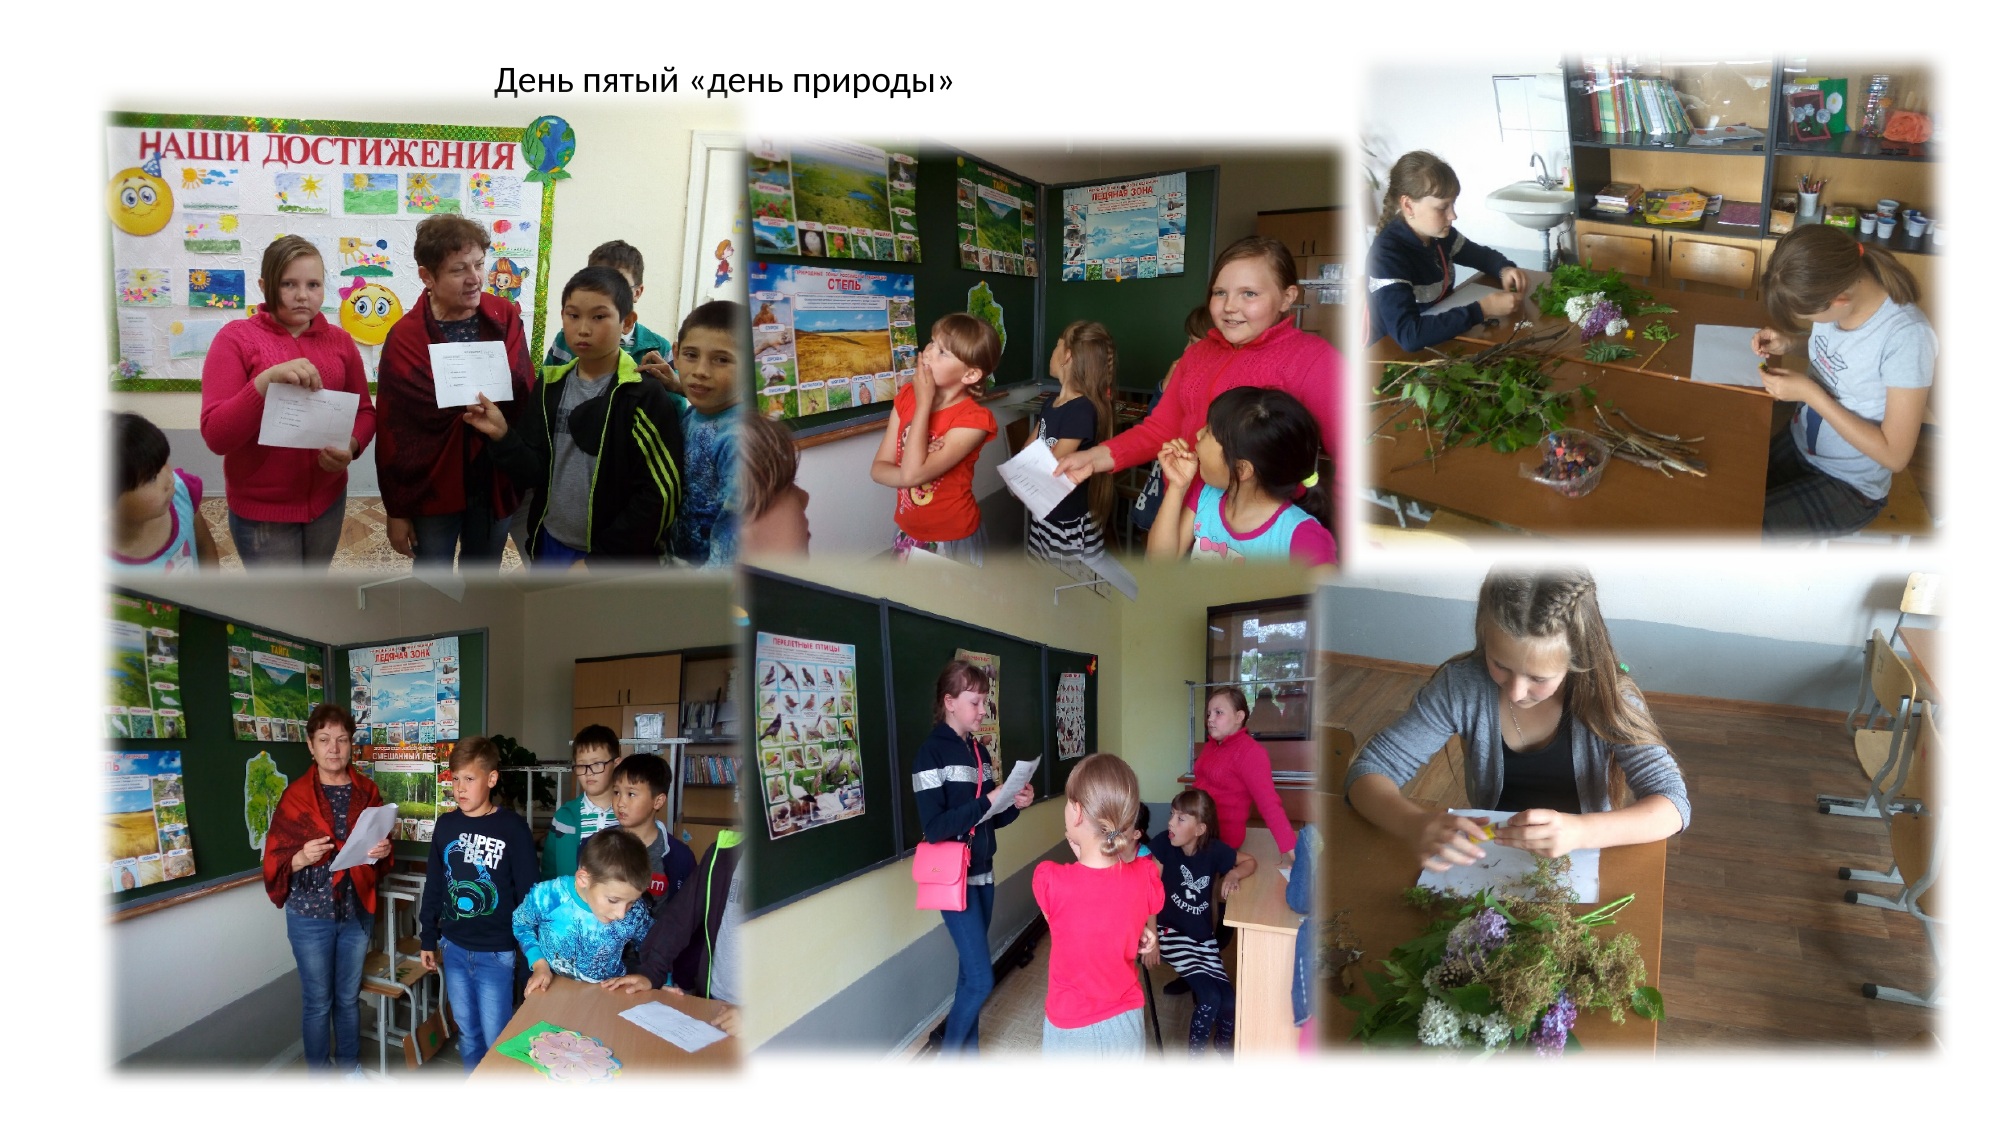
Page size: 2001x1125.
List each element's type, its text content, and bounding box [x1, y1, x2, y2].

text_box День пятый «день природы» [479, 47, 1351, 108]
picture [94, 47, 1953, 1090]
